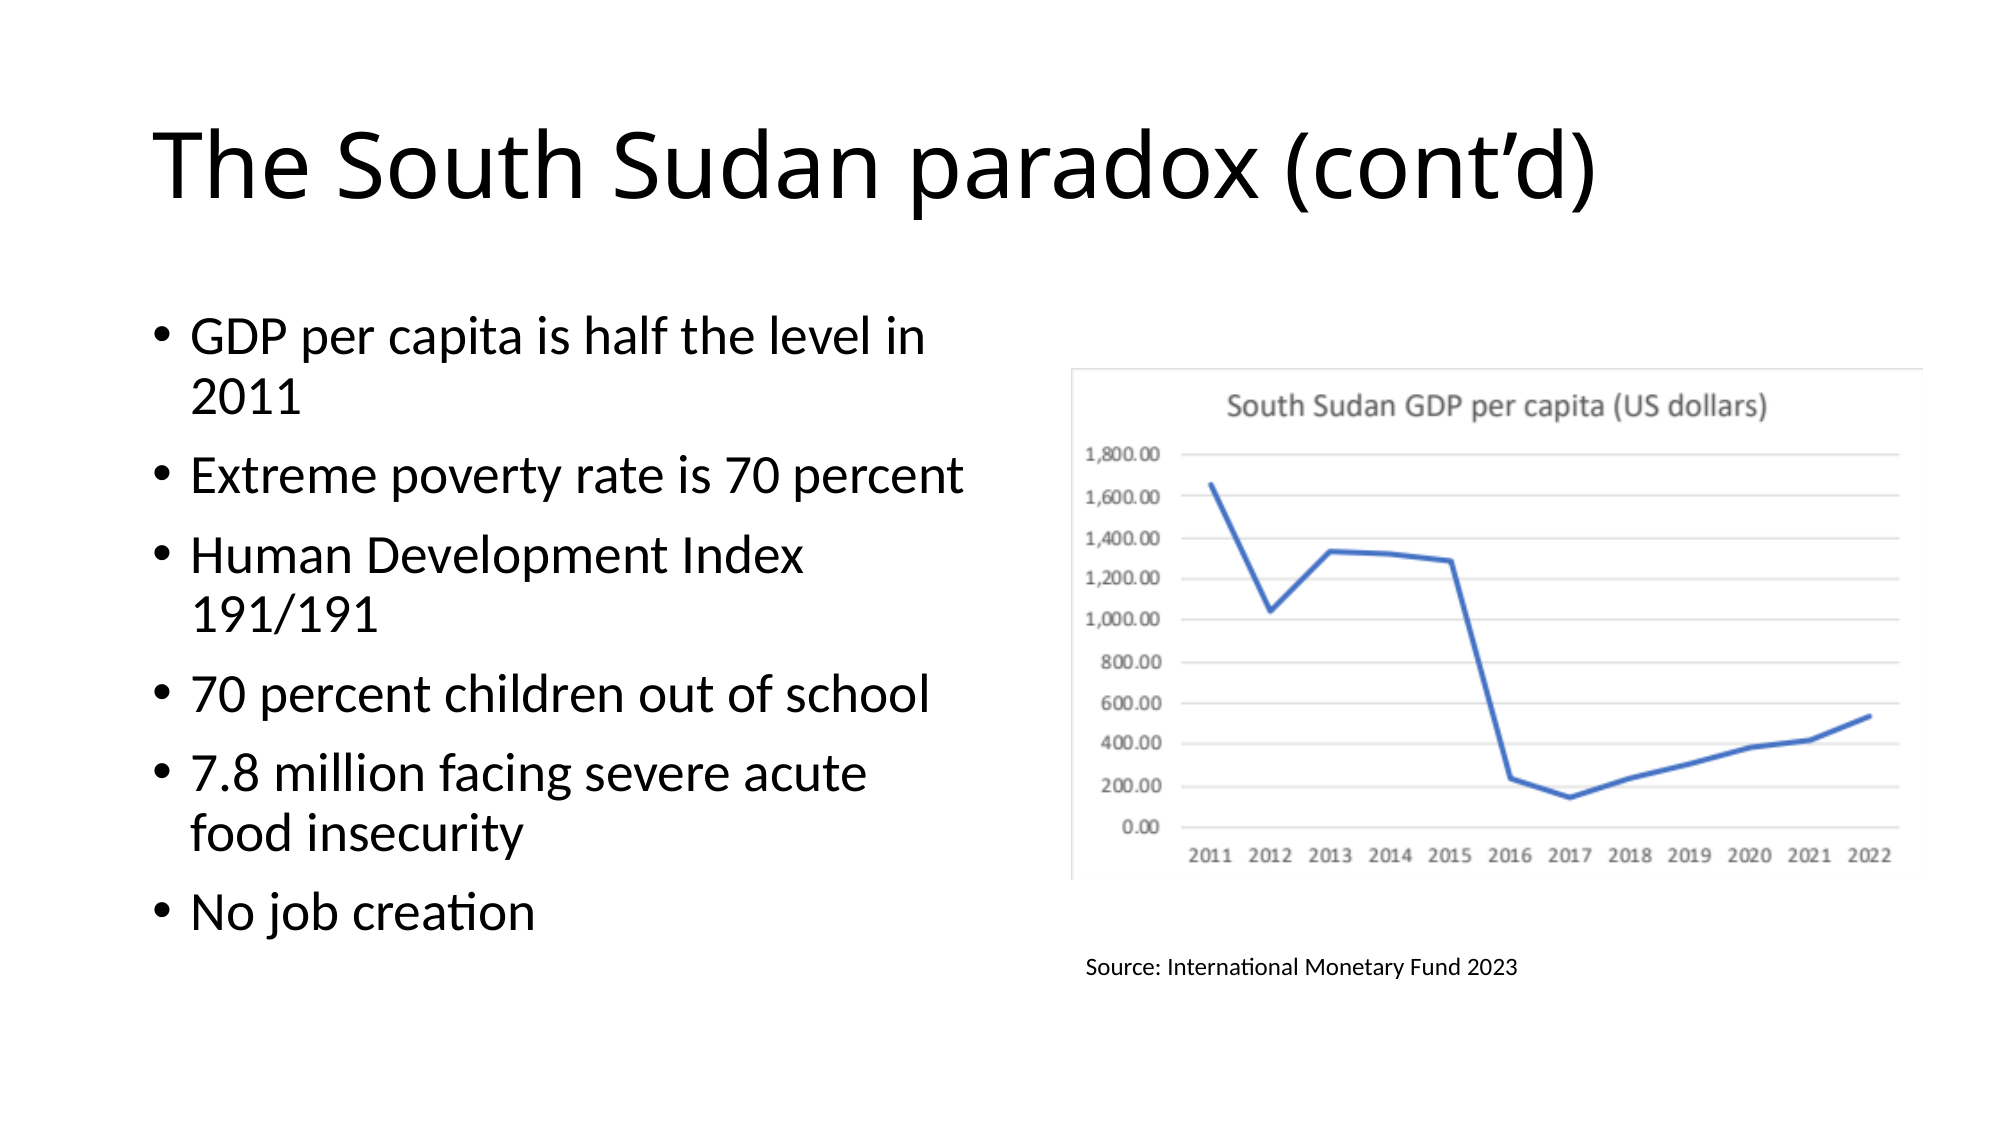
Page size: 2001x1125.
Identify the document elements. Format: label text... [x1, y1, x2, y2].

title The South Sudan paradox (cont’d) [137, 59, 1863, 278]
list GDP per capita is half the level in 2011 Extreme poverty rate is 70 percent Human Development Index 191/191 70 percent children out of school 7.8 million facing severe acute food insecurity No job creation [137, 299, 988, 1014]
text_box Source: International Monetary Fund 2023 [1071, 943, 1843, 988]
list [1071, 368, 1923, 880]
